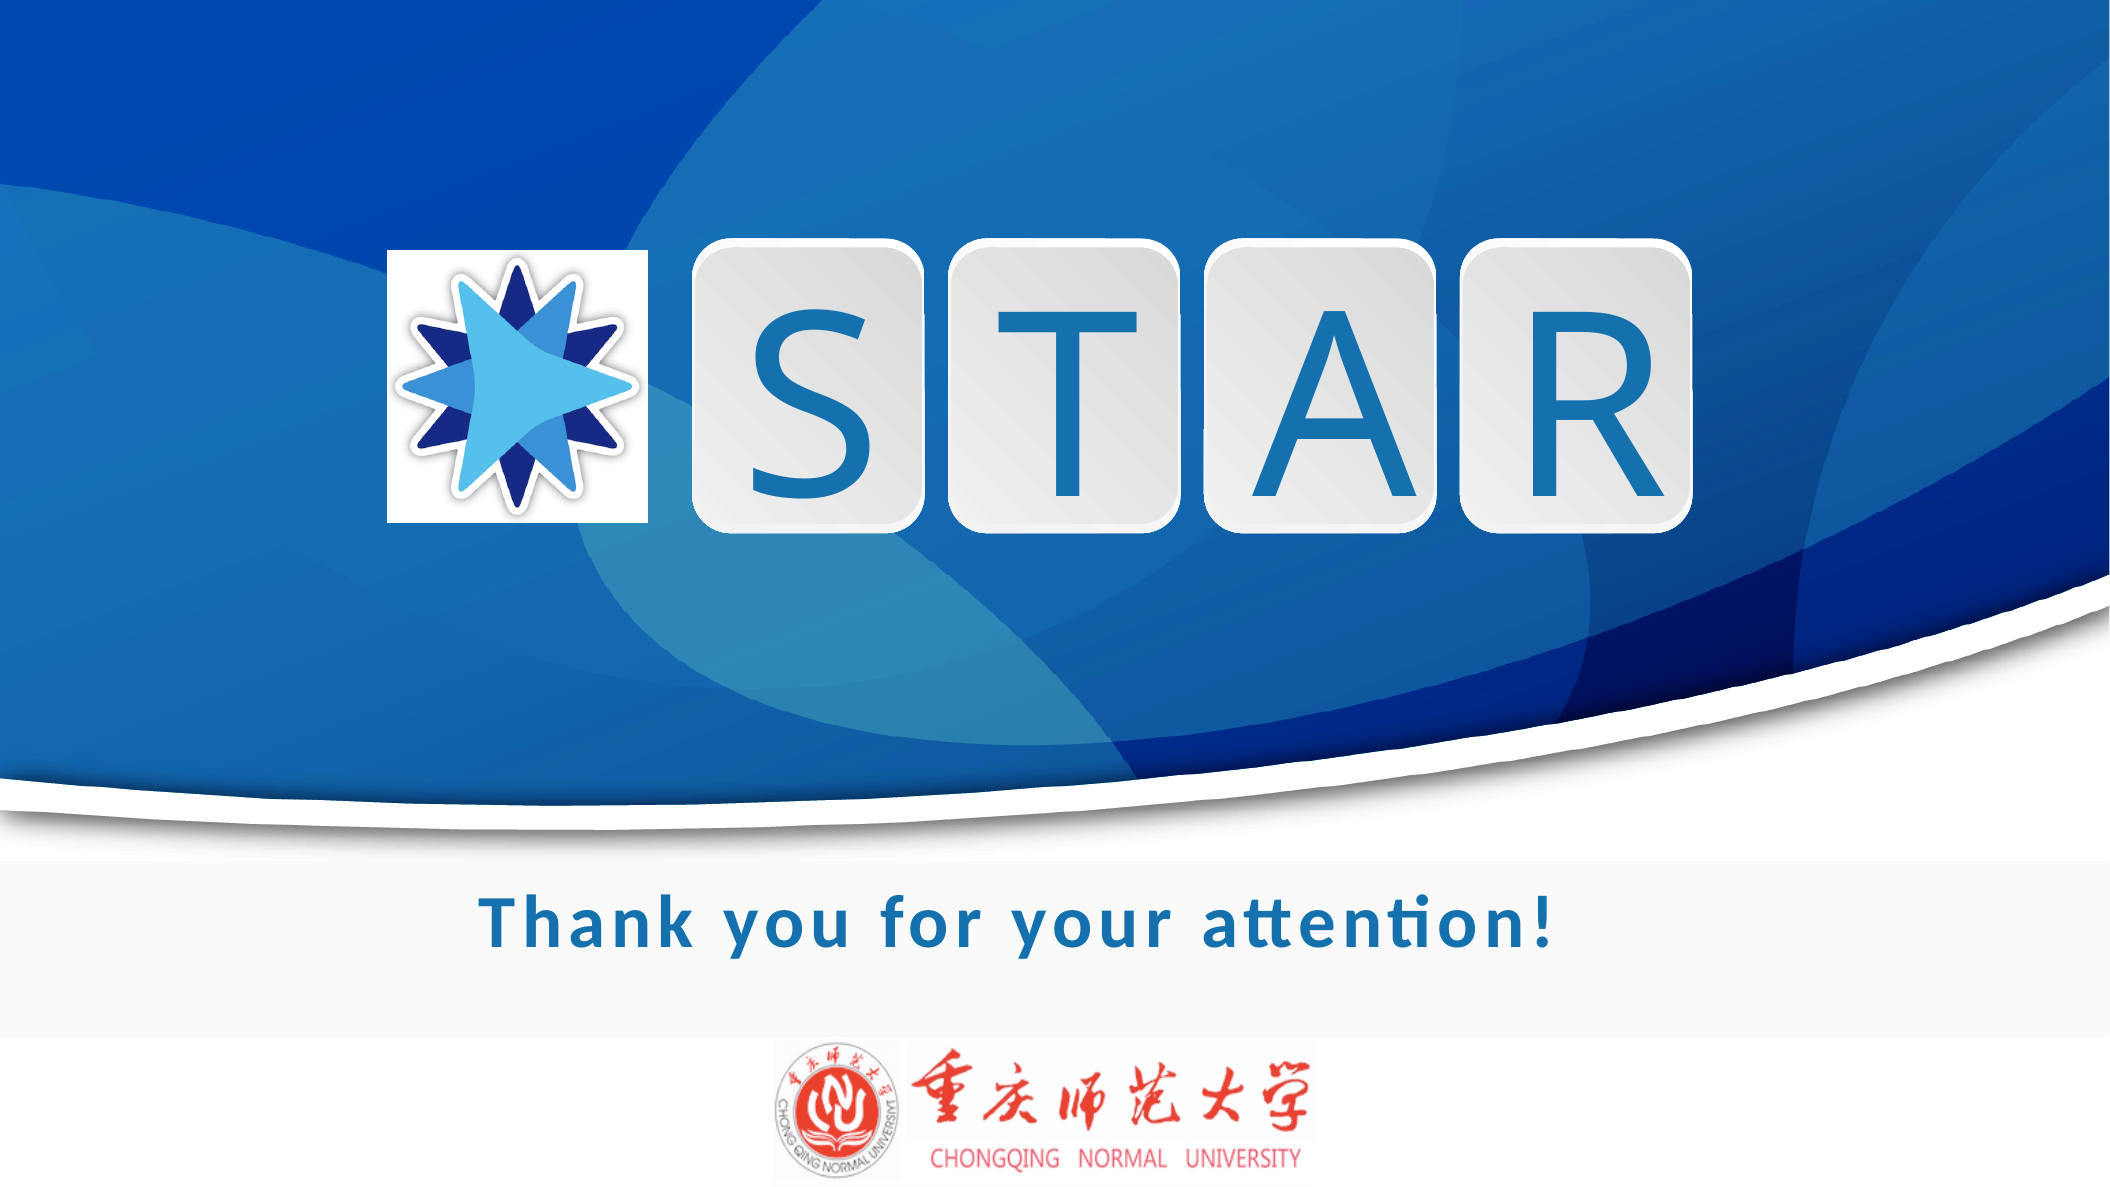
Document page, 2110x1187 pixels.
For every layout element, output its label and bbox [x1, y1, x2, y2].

text_box [1459, 238, 1693, 551]
picture [771, 1038, 1316, 1187]
picture [0, 0, 2110, 1037]
text_box [948, 238, 1181, 551]
text_box [692, 238, 925, 551]
text_box [1203, 238, 1437, 551]
